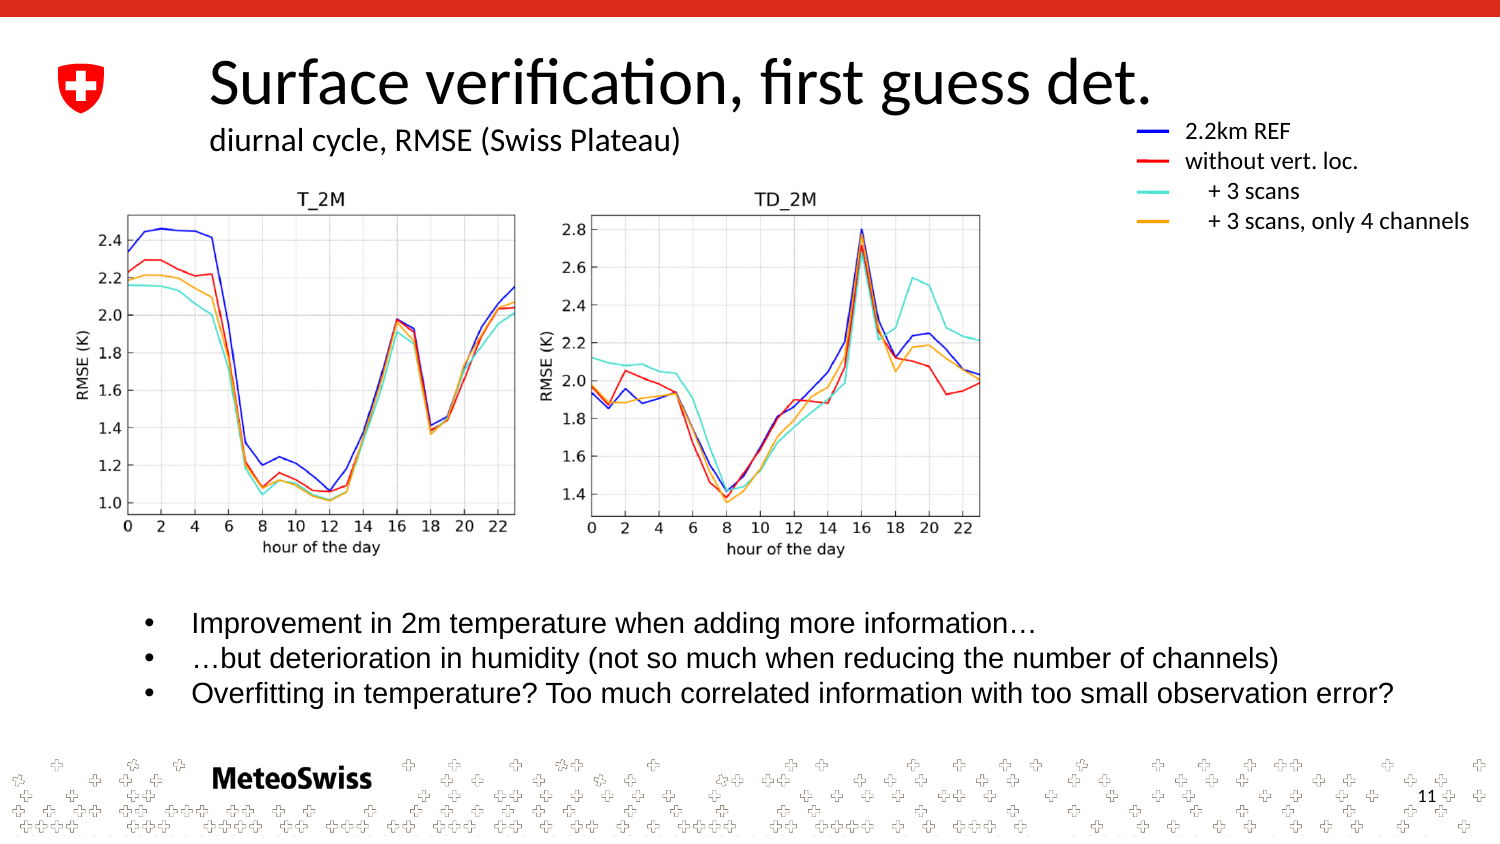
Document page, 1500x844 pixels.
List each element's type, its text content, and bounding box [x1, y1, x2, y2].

text_box 2.2km REF without vert. loc. + 3 scans + 3 scans, only 4 channels [1170, 106, 1485, 242]
text_box Improvement in 2m temperature when adding more information… …but deterioration in humidity (not so much when reducing the number of channels) Overfitting in temperature? Too much correlated information with too small observation error? [129, 597, 1487, 717]
picture [205, 759, 377, 789]
title Surface verification, first guess det. diurnal cycle, RMSE (Swiss Plateau) [194, 30, 1428, 147]
picture [12, 757, 1493, 836]
picture [70, 184, 520, 559]
picture [531, 183, 984, 561]
